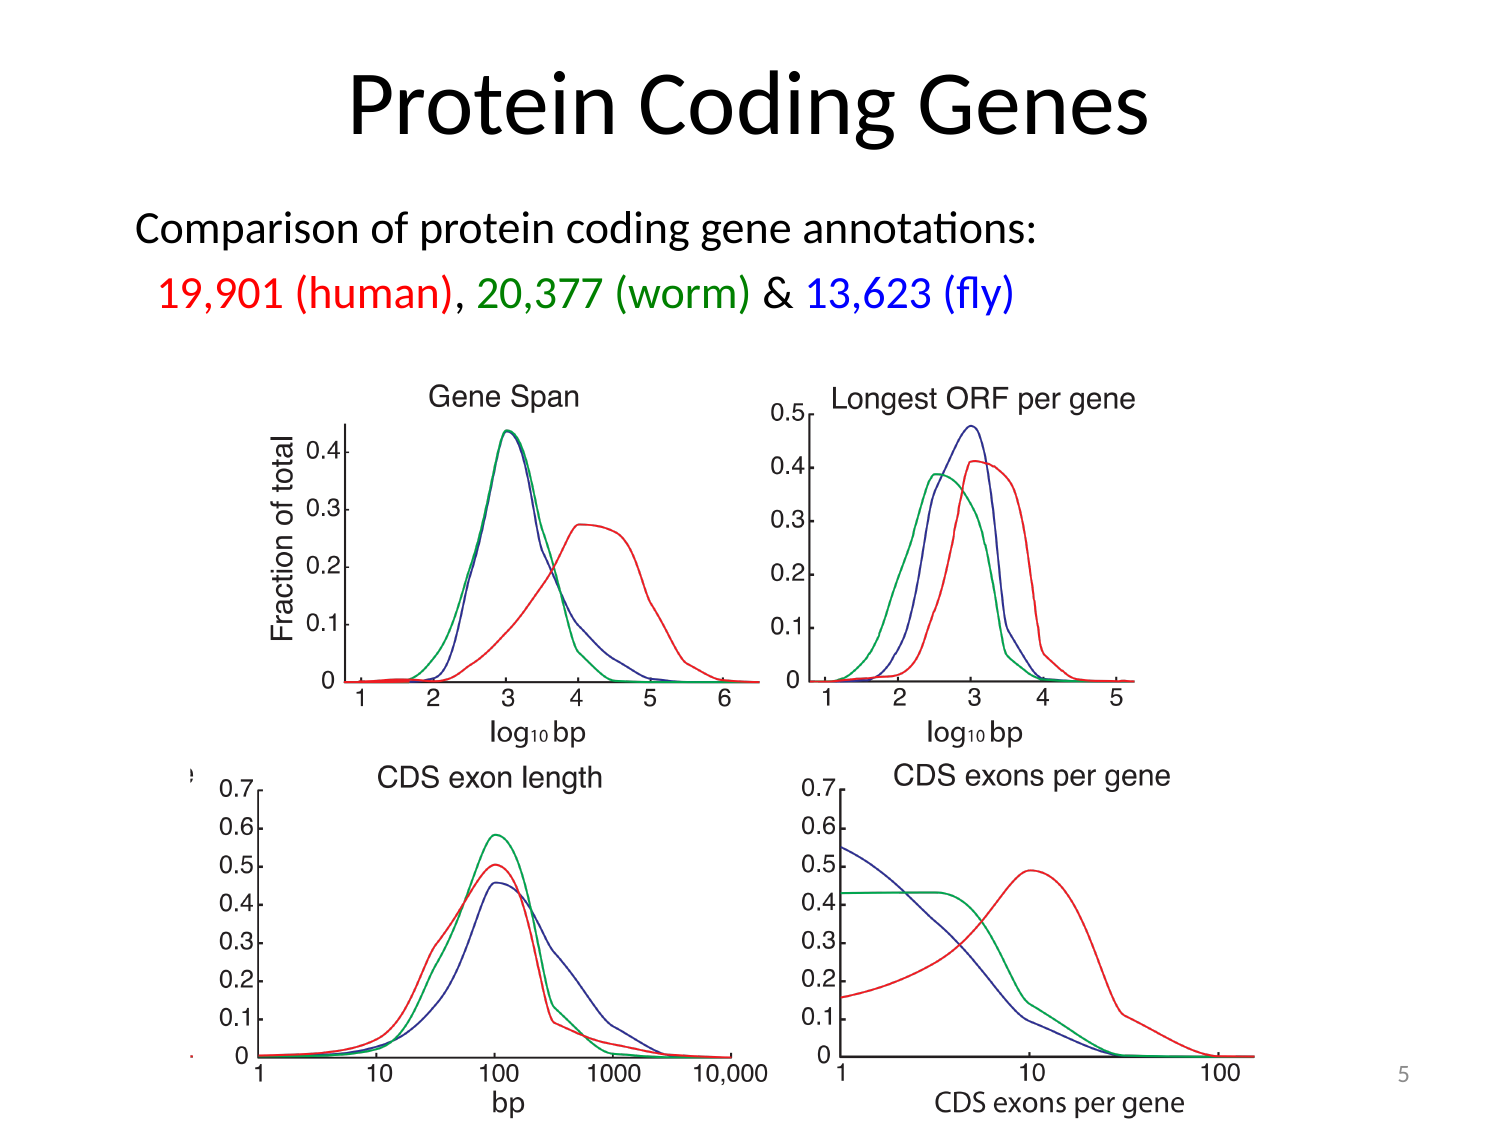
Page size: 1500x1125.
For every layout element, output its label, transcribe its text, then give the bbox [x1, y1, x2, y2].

title Protein Coding Genes [75, 18, 1425, 179]
picture [190, 374, 1269, 1125]
list Comparison of protein coding gene annotations: 19,901 (human), 20,377 (worm) & 13,623 (fly) [120, 190, 1471, 326]
slide_number 5 [1273, 1042, 1425, 1103]
